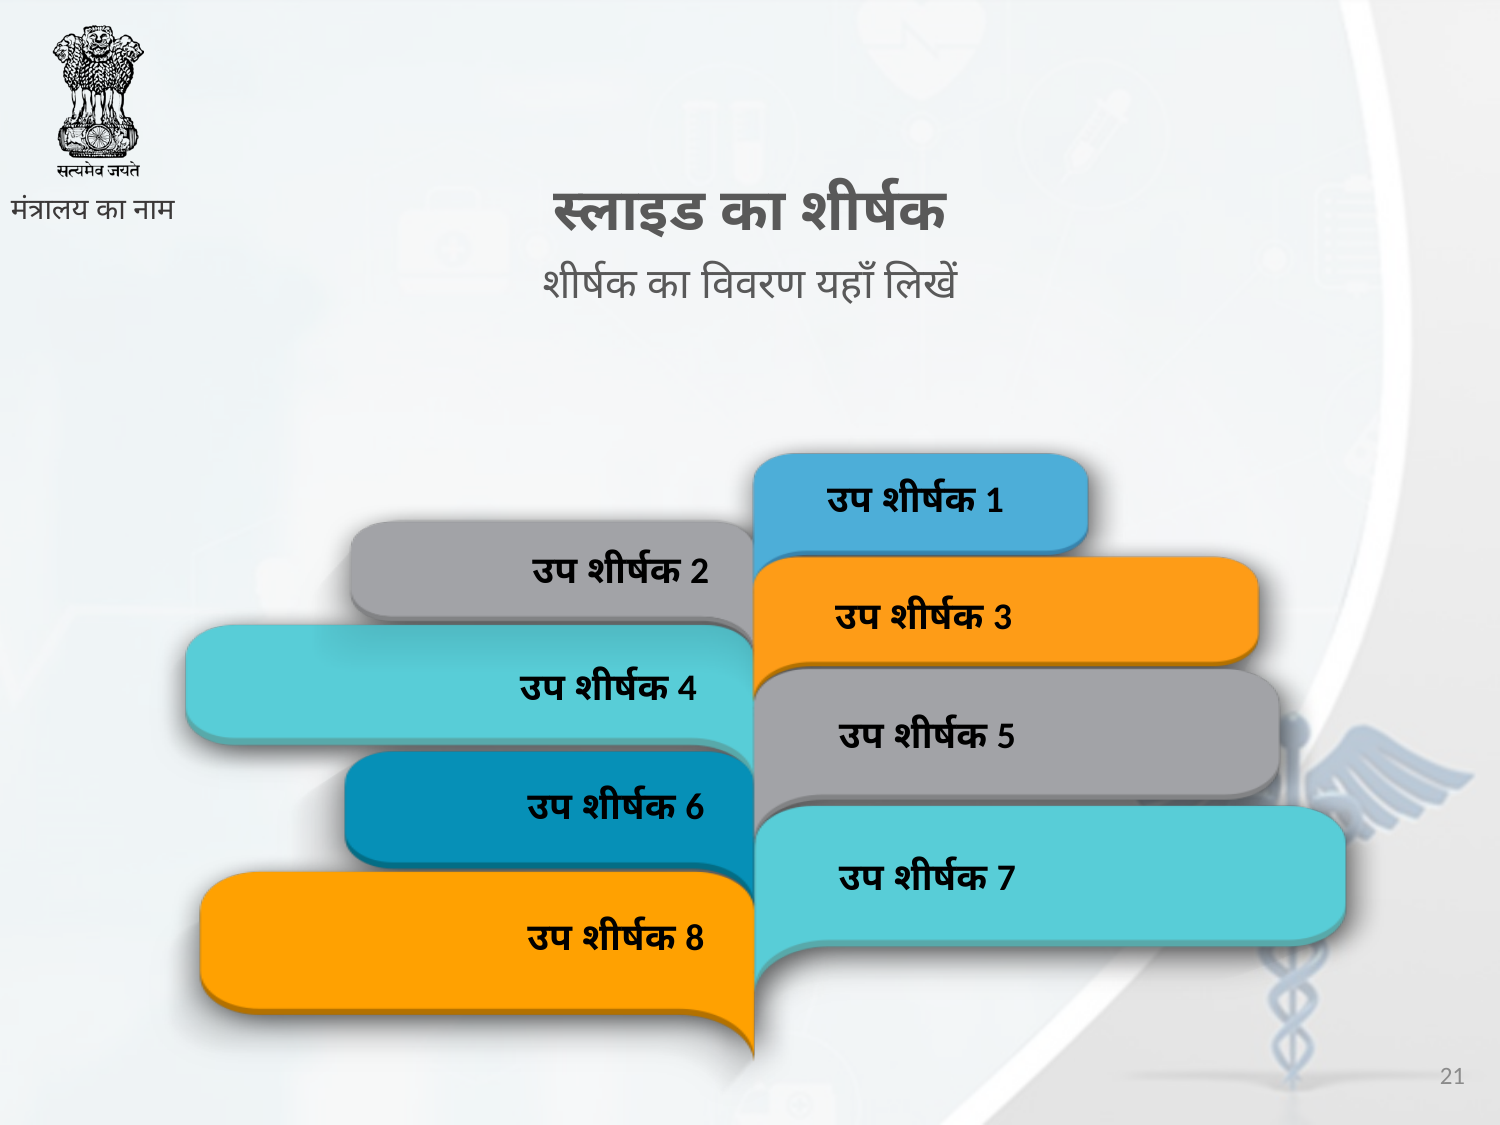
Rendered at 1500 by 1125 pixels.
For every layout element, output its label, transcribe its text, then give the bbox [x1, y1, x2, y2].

picture [51, 23, 144, 179]
list स्लाइड का शीर्षक [278, 172, 1222, 244]
slide_number 21 [1447, 1044, 1481, 1105]
picture [80, 397, 1447, 1106]
list शीर्षक का विवरण यहाँ लिखें [219, 255, 1281, 350]
